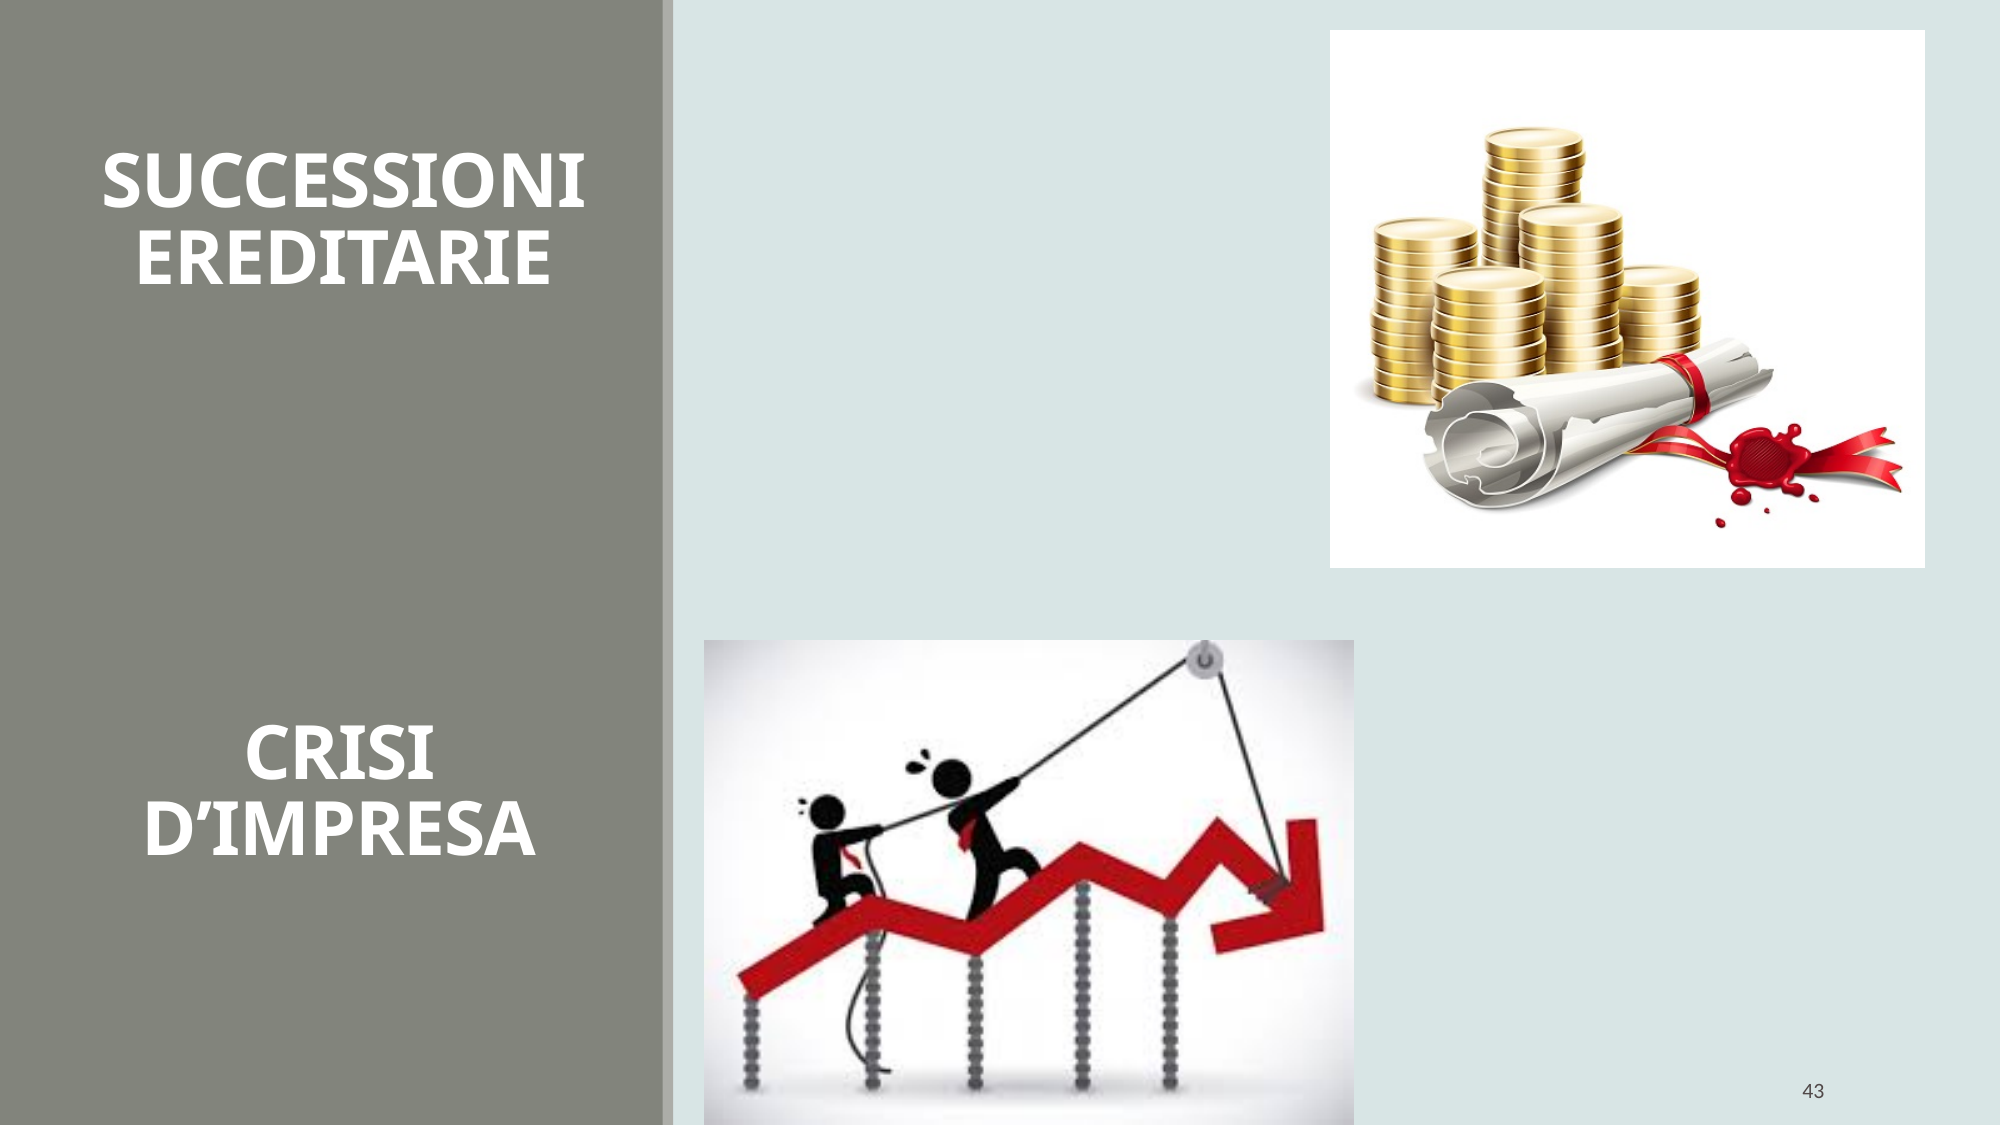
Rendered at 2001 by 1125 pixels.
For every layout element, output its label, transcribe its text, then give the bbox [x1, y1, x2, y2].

slide_number 43 [1624, 1059, 1840, 1120]
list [1330, 29, 1926, 568]
text_box CRISI D’IMPRESA [70, 668, 608, 969]
picture [704, 640, 1355, 1125]
title SUCCESSIONI EREDITARIE [75, 97, 613, 398]
